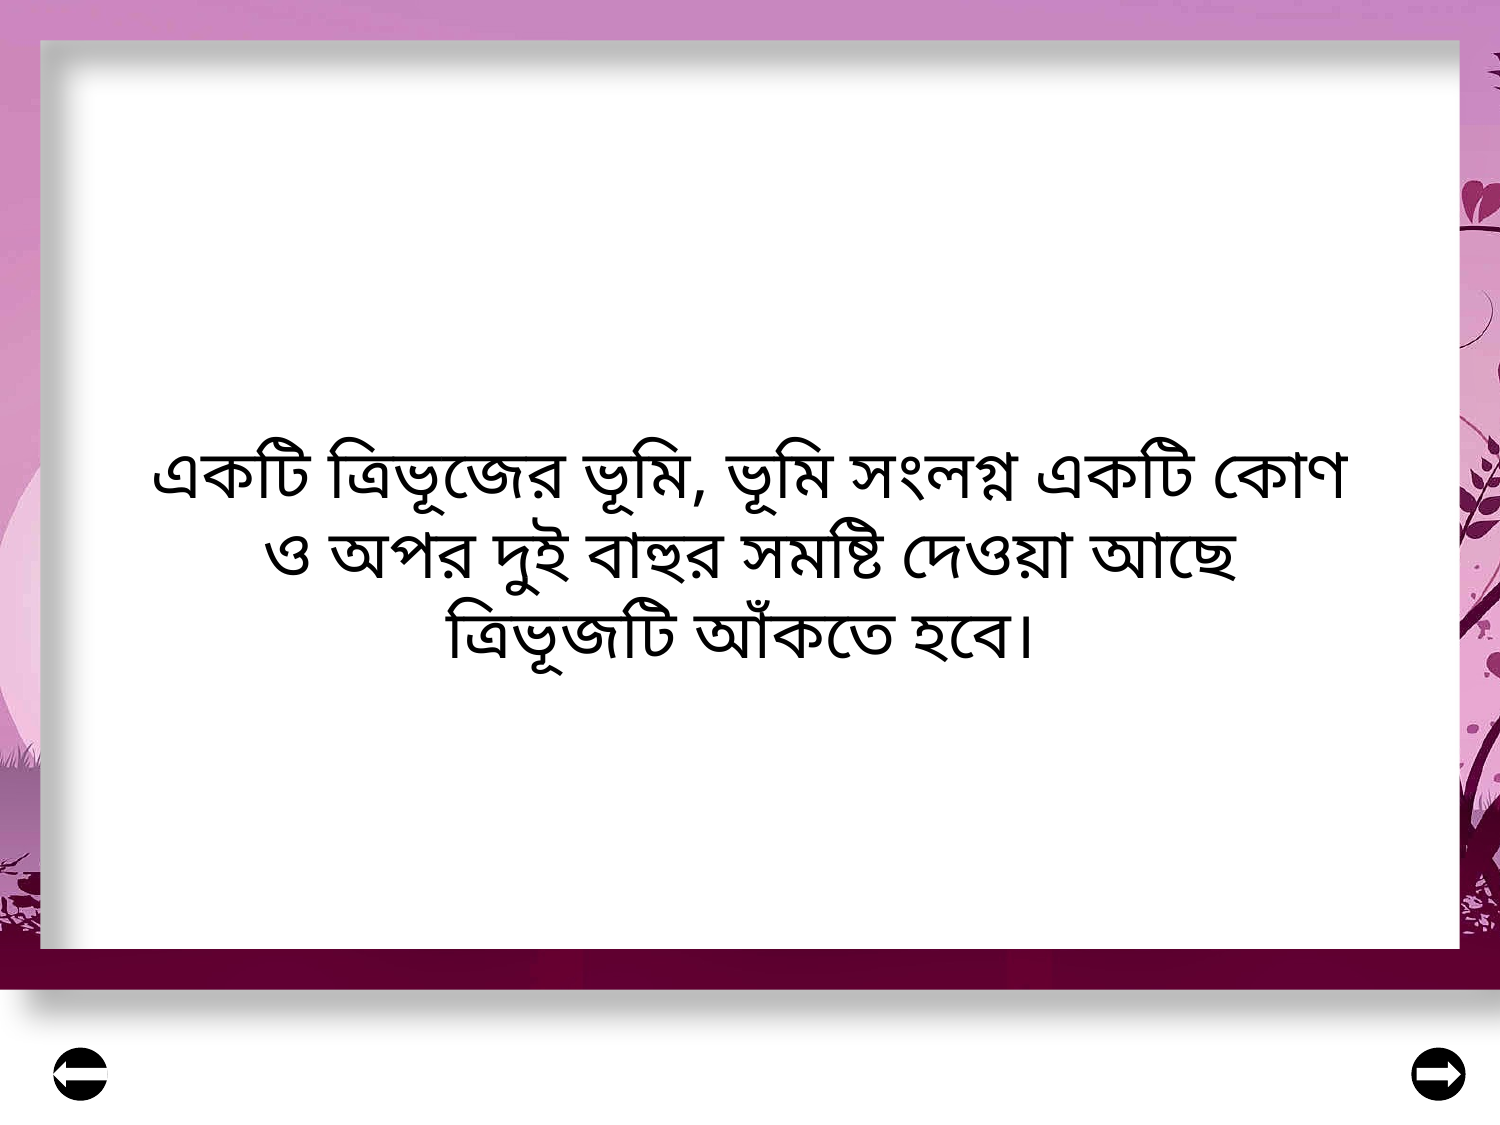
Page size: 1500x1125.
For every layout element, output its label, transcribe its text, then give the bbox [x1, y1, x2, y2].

text_box একটি ত্রিভূজের ভূমি, ভূমি সংলগ্ন একটি কোণ ও অপর দুই বাহুর সমষ্টি দেওয়া আছে ত্রিভূজটি আঁকতে হবে। [130, 424, 1370, 679]
picture [0, 0, 1500, 990]
